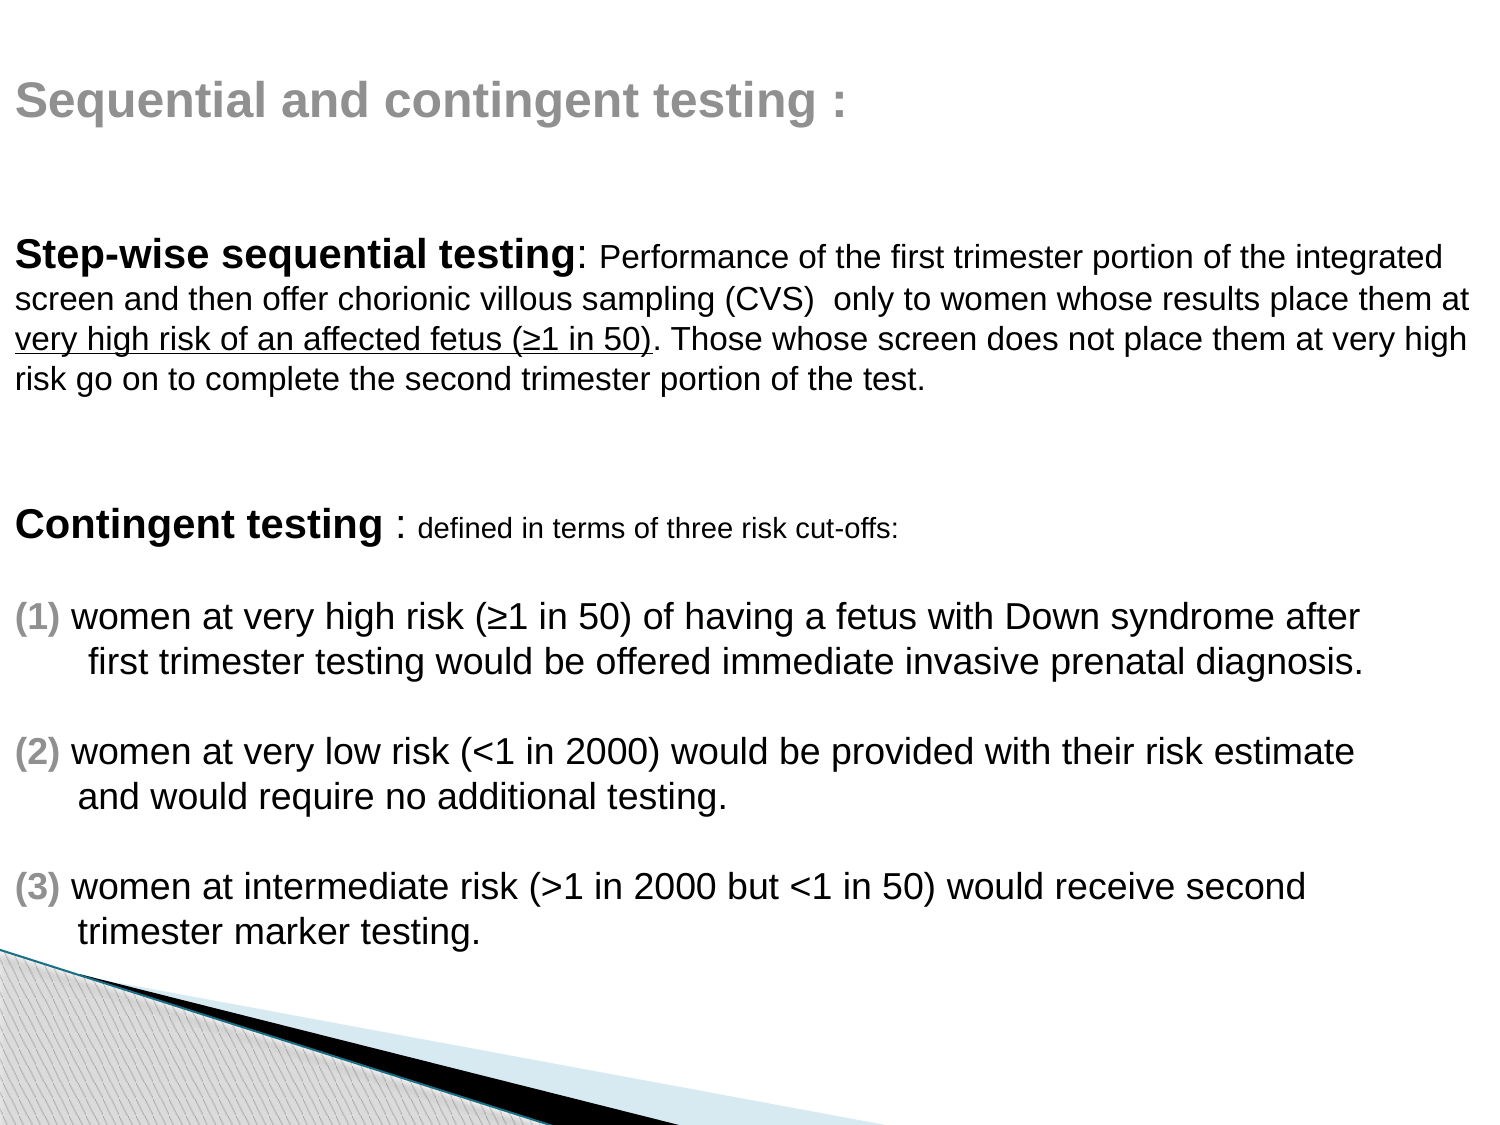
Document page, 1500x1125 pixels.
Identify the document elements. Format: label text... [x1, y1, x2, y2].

text_box Sequential and contingent testing : Step-wise sequential testing: Performance of the first trimester portion of the integrated screen and then offer chorionic villous sampling (CVS) only to women whose results place them at very high risk of an affected fetus (≥1 in 50). Those whose screen does not place them at very high risk go on to complete the second trimester portion of the test. Contingent testing : defined in terms of three risk cut-offs: (1) women at very high risk (≥1 in 50) of having a fetus with Down syndrome after first trimester testing would be offered immediate invasive prenatal diagnosis. (2) women at very low risk (<1 in 2000) would be provided with their risk estimate and would require no additional testing. (3) women at intermediate risk (>1 in 2000 but <1 in 50) would receive second trimester marker testing. [0, 0, 1500, 1095]
